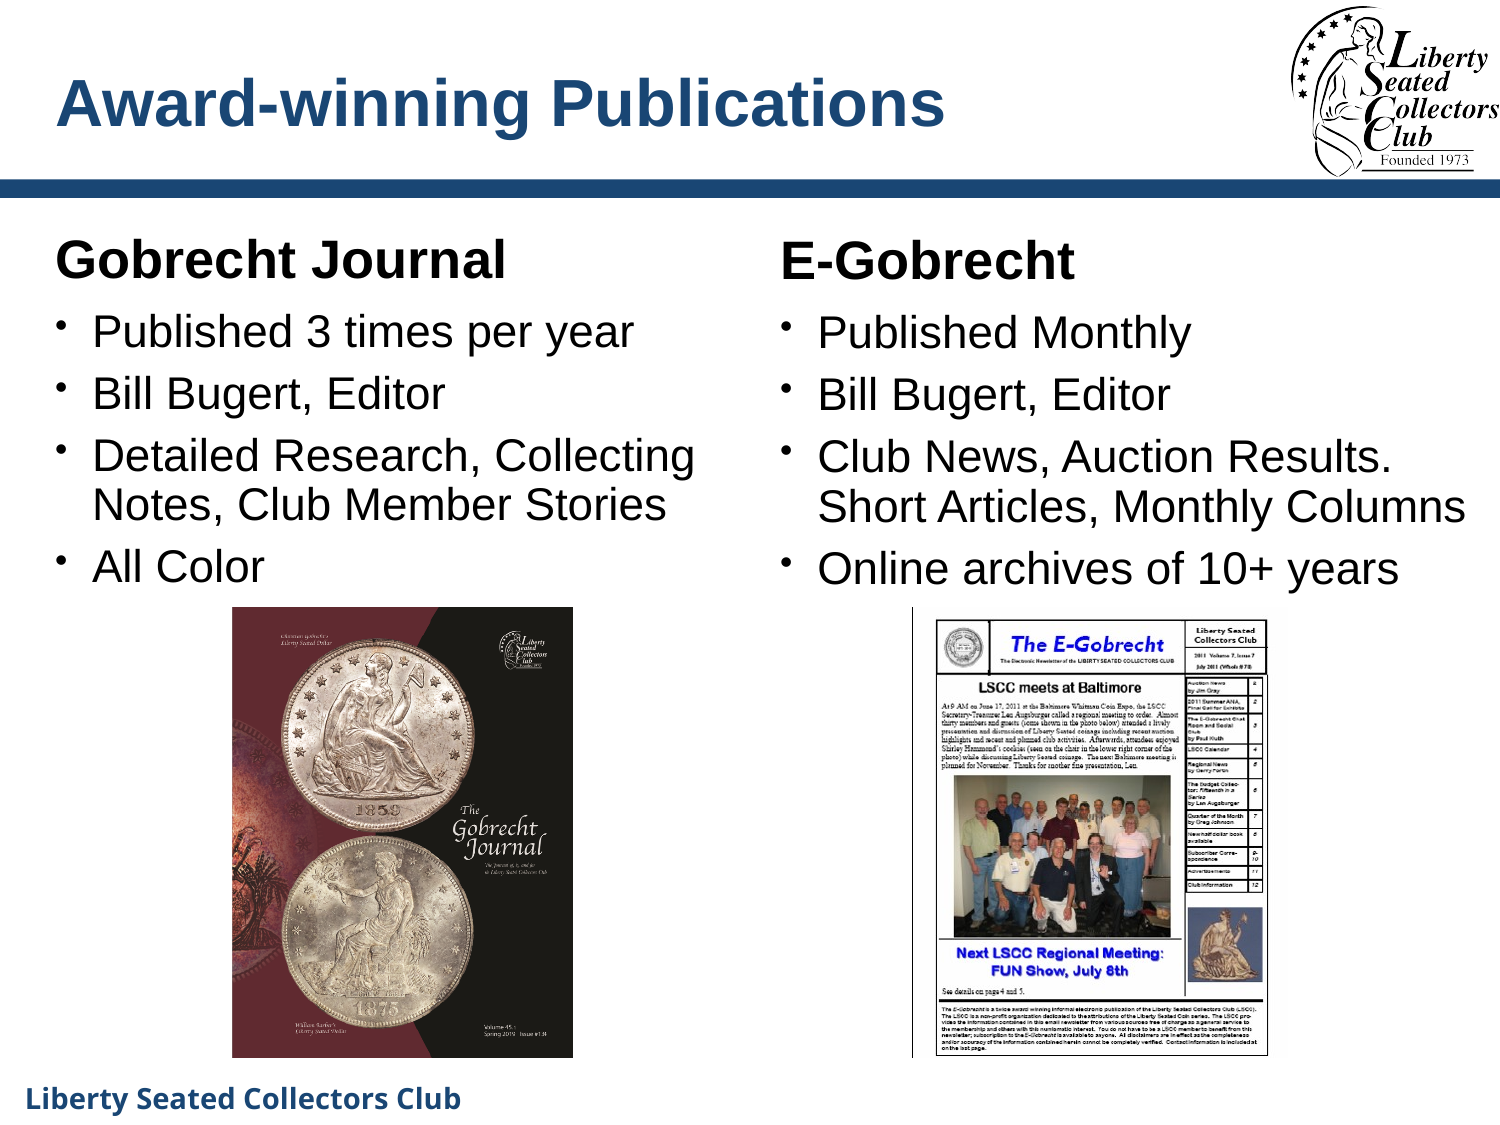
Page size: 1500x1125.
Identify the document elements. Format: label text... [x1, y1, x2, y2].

picture [1291, 6, 1500, 179]
title Award-winning Publications [55, 32, 1259, 167]
list Gobrecht Journal Published 3 times per year Bill Bugert, Editor Detailed Research, Collecting Notes, Club Member Stories All Color [55, 208, 750, 1074]
picture [912, 607, 1288, 1058]
picture [232, 607, 573, 1058]
list E-Gobrecht Published Monthly Bill Bugert, Editor Club News, Auction Results. Short Articles, Monthly Columns Online archives of 10+ years [780, 210, 1475, 1075]
